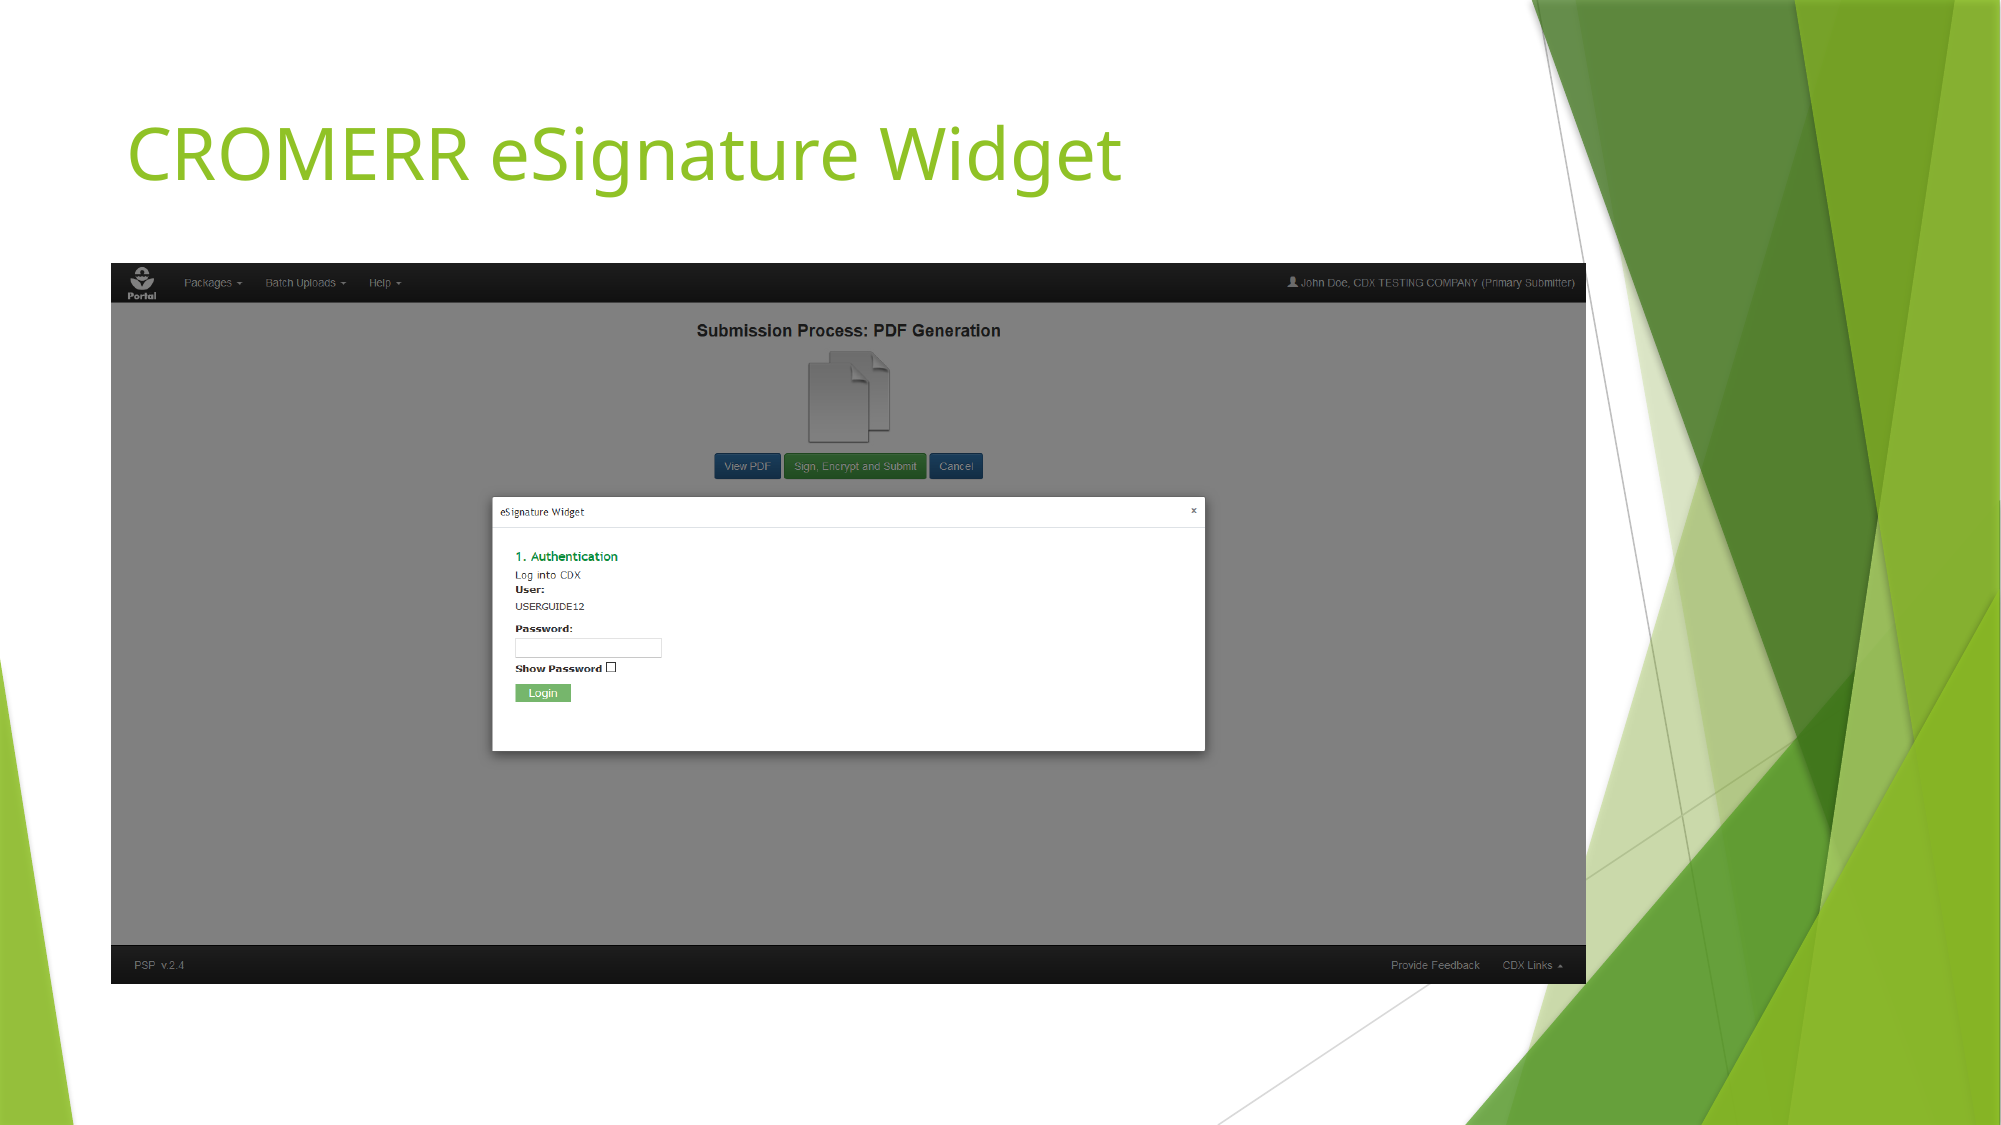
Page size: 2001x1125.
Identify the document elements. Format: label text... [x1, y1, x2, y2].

title CROMERR eSignature Widget [111, 99, 1522, 203]
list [110, 262, 1587, 985]
